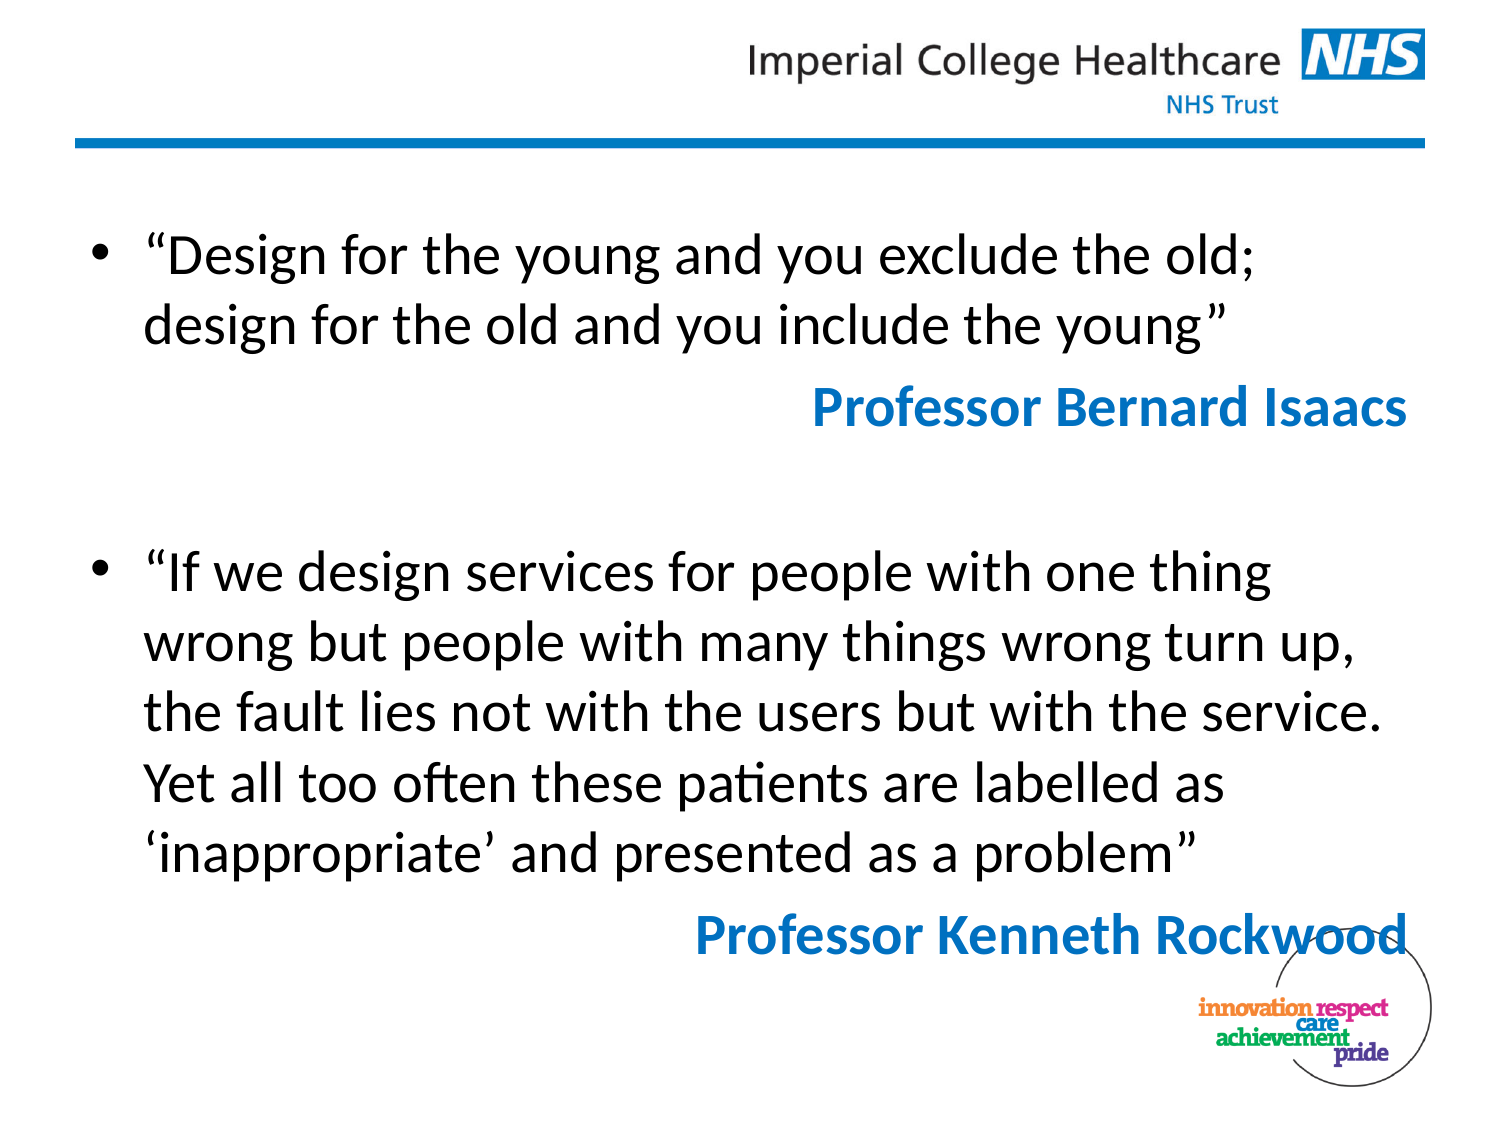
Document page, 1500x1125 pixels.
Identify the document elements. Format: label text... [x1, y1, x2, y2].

picture [75, 0, 1425, 157]
picture [1192, 924, 1438, 1100]
list “Design for the young and you exclude the old; design for the old and you include the young” Professor Bernard Isaacs “If we design services for people with one thing wrong but people with many things wrong turn up, the fault lies not with the users but with the service. Yet all too often these patients are labelled as ‘inappropriate’ and presented as a problem” Professor Kenneth Rockwood [75, 208, 1425, 986]
